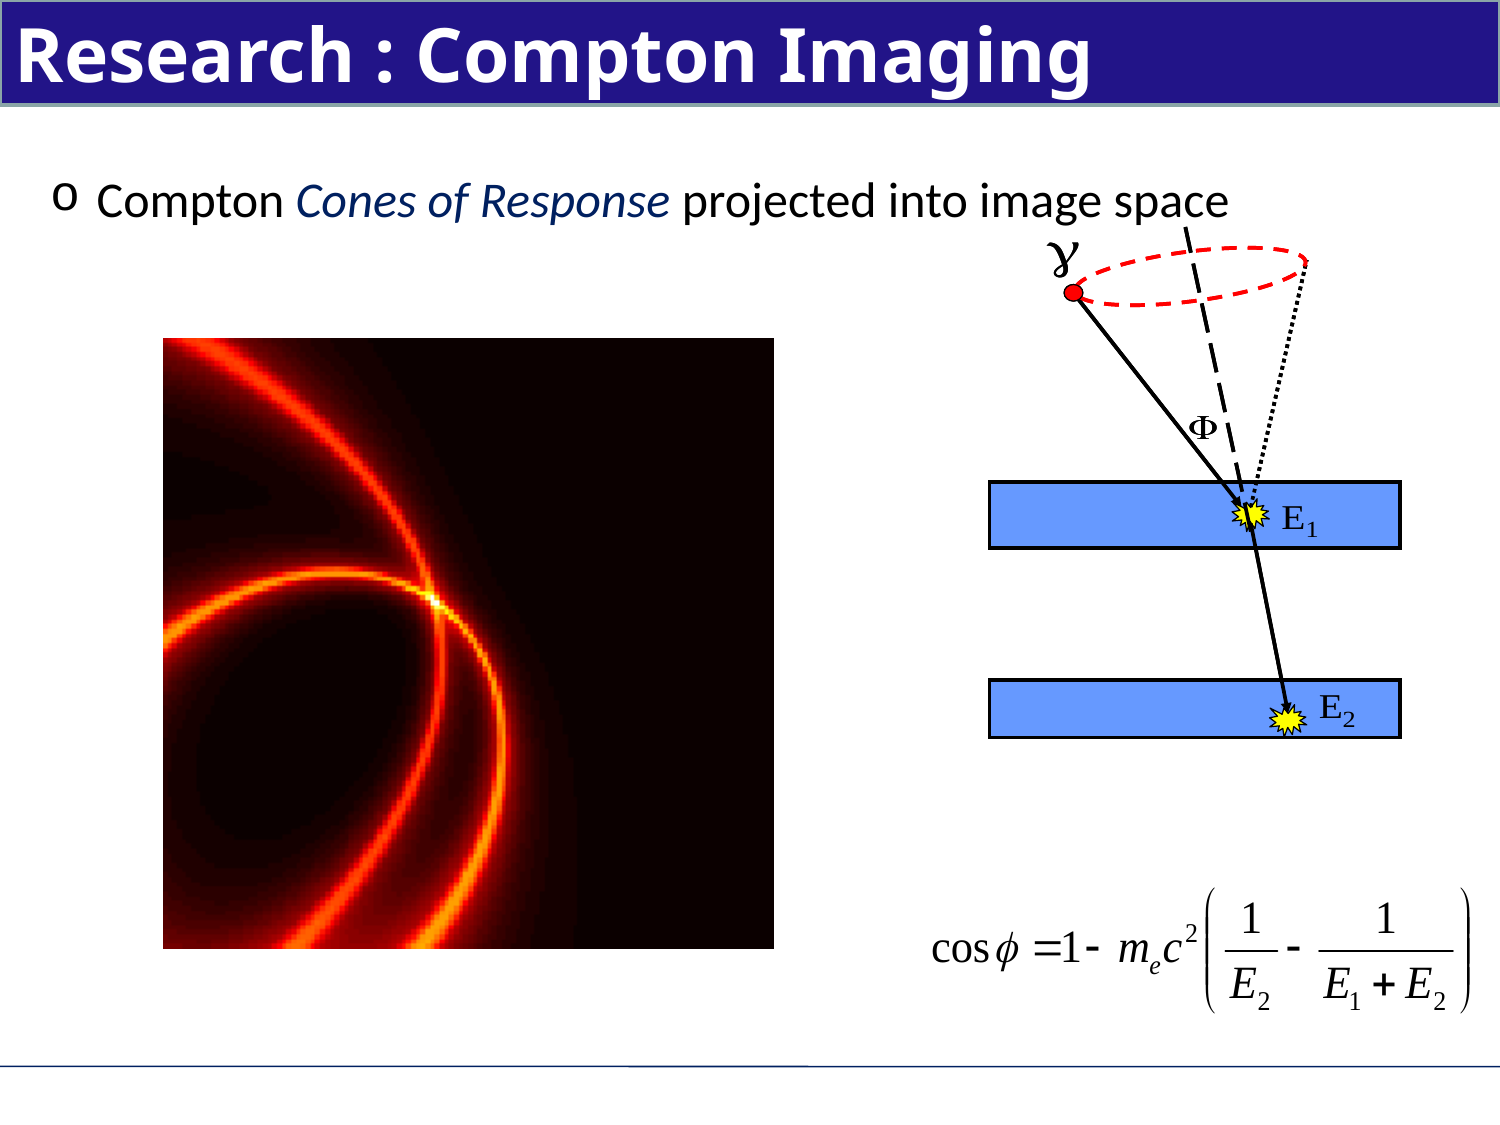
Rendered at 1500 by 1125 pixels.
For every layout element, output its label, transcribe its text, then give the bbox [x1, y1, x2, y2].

picture [163, 337, 774, 949]
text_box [924, 877, 1483, 1025]
picture [987, 210, 1404, 743]
text_box Research : Compton Imaging [0, 0, 1216, 105]
text_box [0, 0, 1500, 107]
text_box Compton Cones of Response projected into image space [35, 129, 1500, 235]
